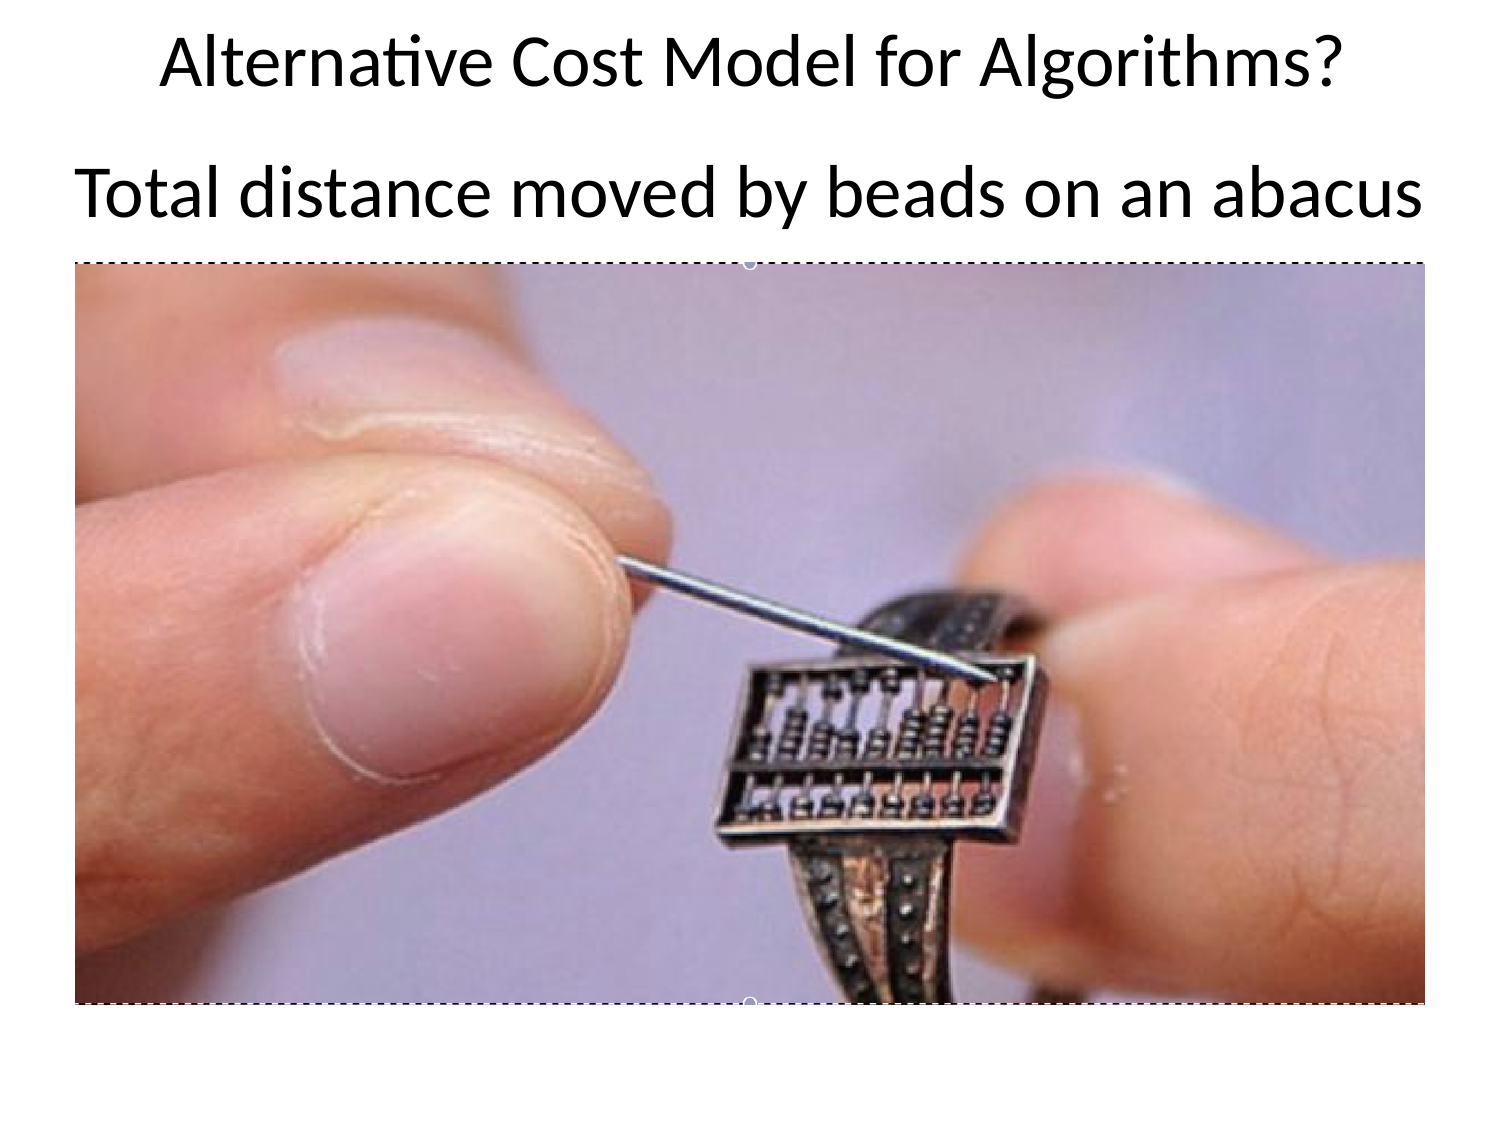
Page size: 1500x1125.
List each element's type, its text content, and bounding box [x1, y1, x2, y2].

text_box Total distance moved by beads on an abacus [0, 125, 1500, 250]
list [74, 262, 1426, 1006]
title Alternative Cost Model for Algorithms? [3, 0, 1500, 113]
